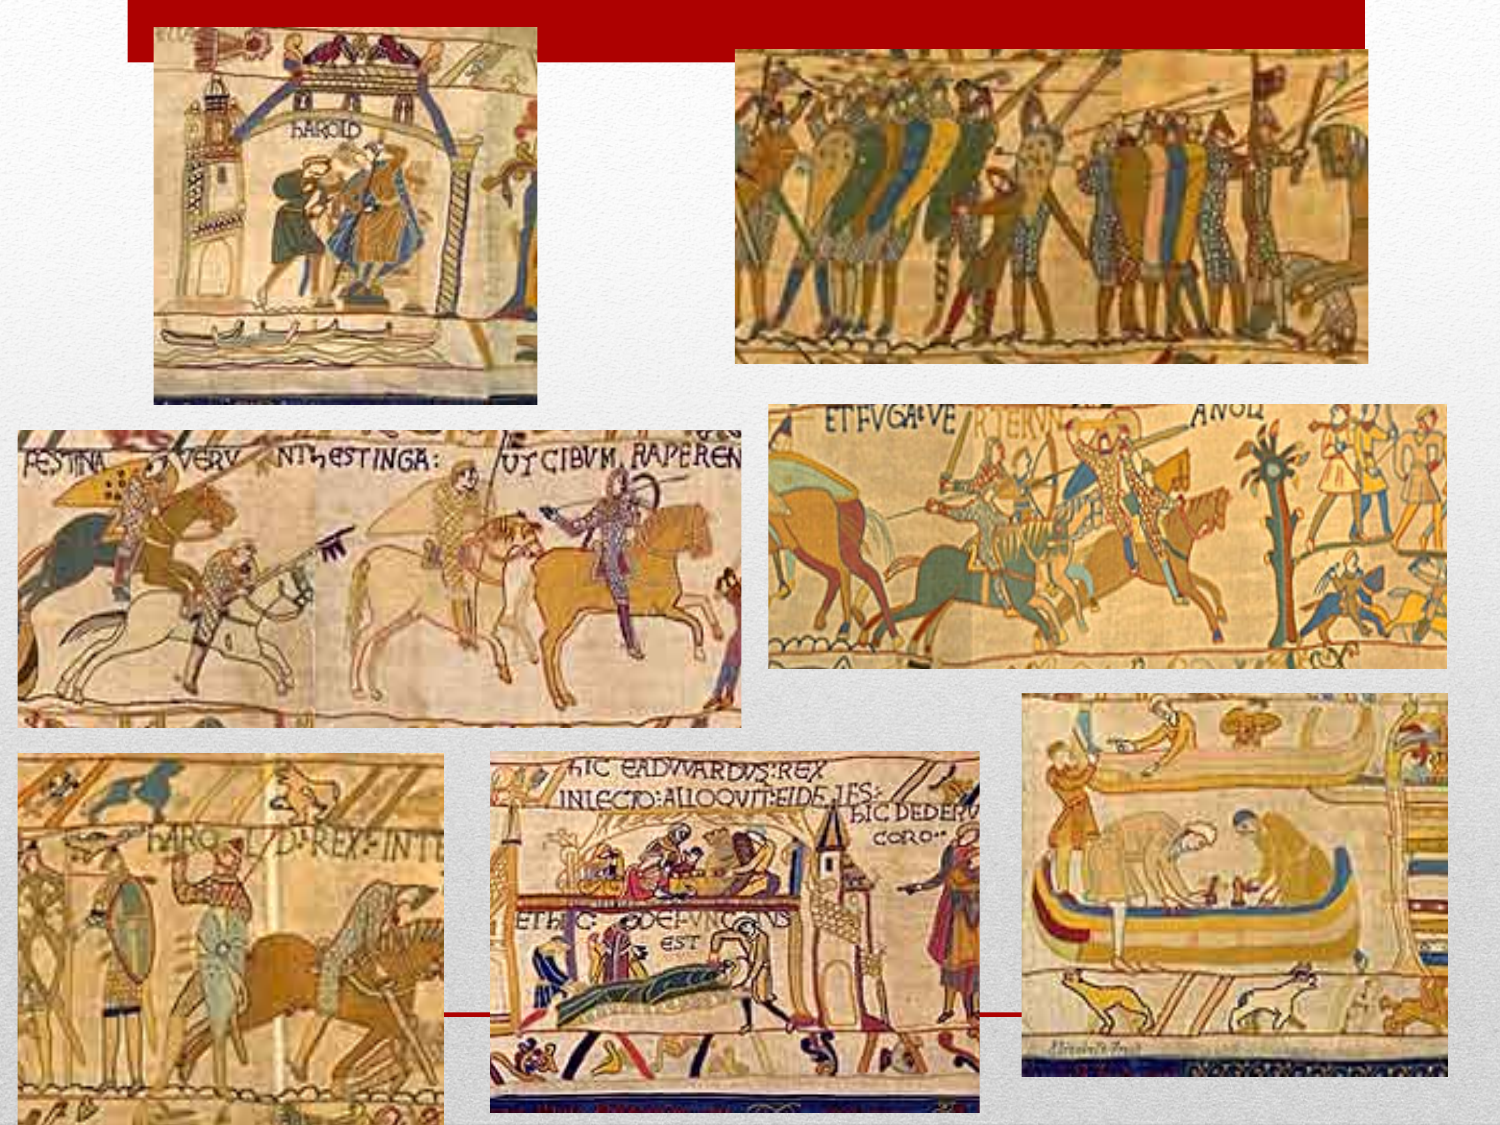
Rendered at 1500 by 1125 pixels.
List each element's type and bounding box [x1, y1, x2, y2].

picture [16, 429, 743, 729]
picture [16, 752, 445, 1125]
picture [734, 49, 1370, 365]
picture [152, 26, 539, 405]
picture [767, 403, 1448, 670]
picture [1020, 692, 1449, 1078]
picture [489, 750, 981, 1114]
